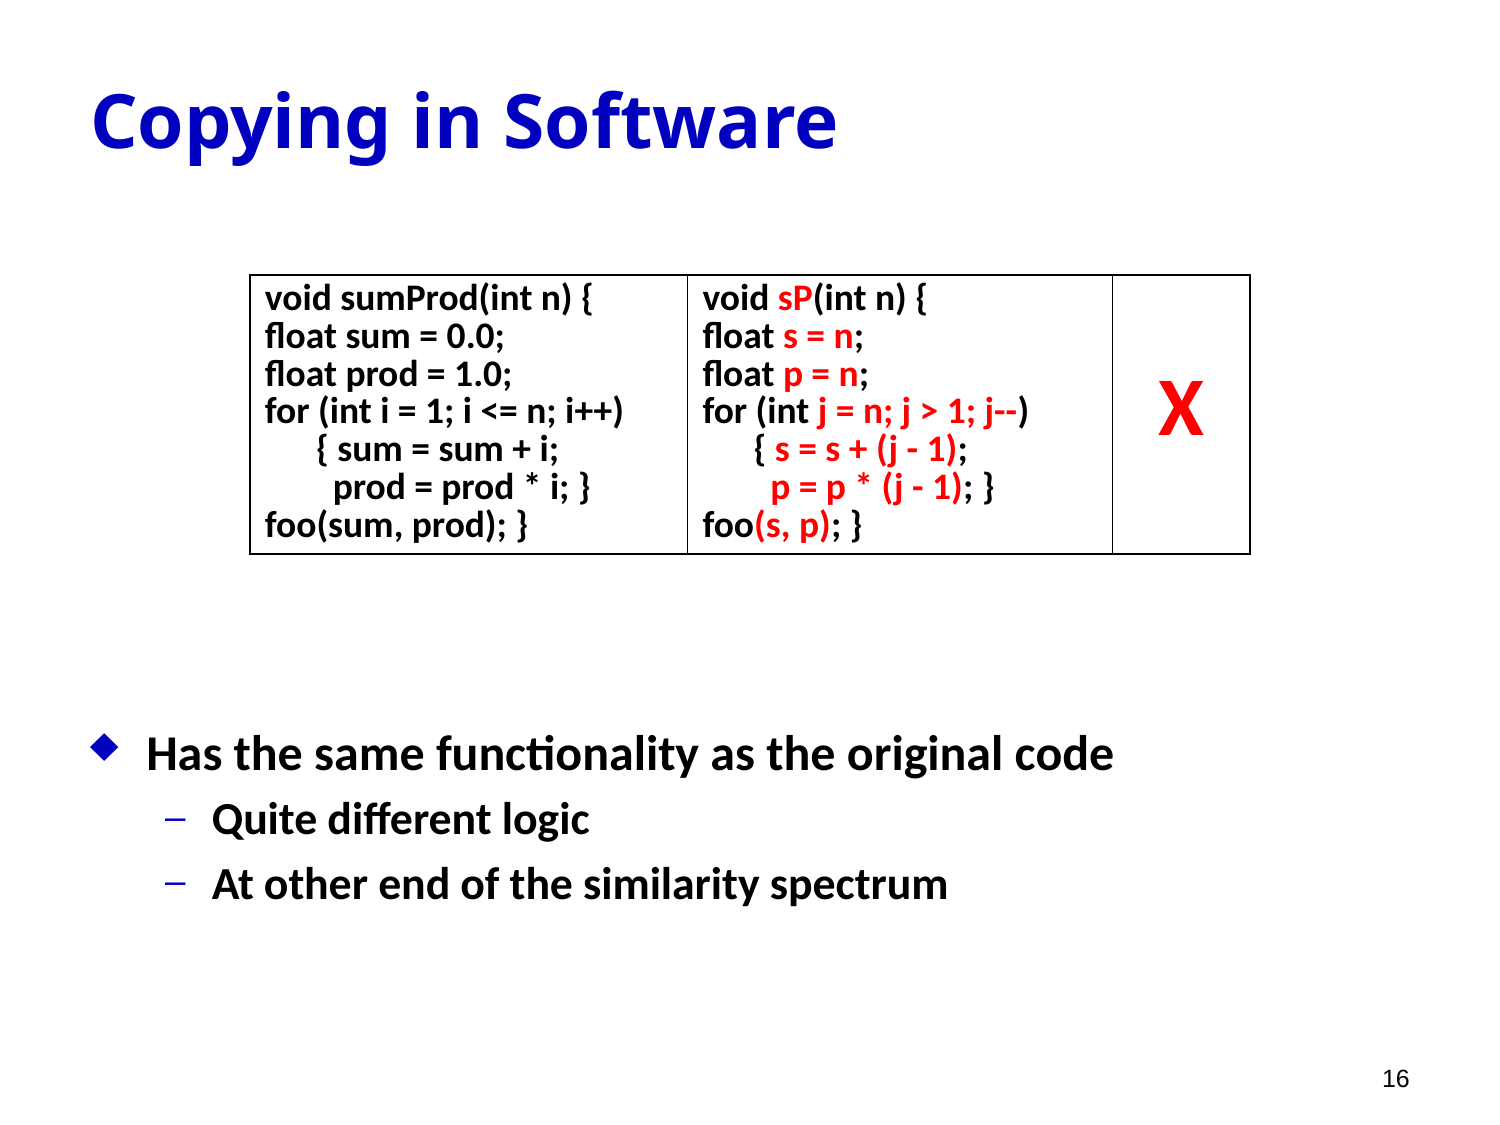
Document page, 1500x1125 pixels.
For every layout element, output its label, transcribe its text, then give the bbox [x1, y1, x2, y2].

slide_number 16 [1074, 1063, 1425, 1100]
table_header void sumProd(int n) { float sum = 0.0; float prod = 1.0; for (int i = 1; i <= n; i++) { sum = sum + i; prod = prod * i; } foo(sum, prod); } [251, 276, 687, 553]
table_header void sP(int n) { float s = n; float p = n; for (int j = n; j > 1; j--) { s = s + (j - 1); p = p * (j - 1); } foo(s, p); } [688, 276, 1112, 553]
text_box Has the same functionality as the original code Quite different logic At other end of the similarity spectrum [74, 712, 1500, 1063]
table_header X [1113, 276, 1249, 553]
title Copying in Software [74, 49, 1500, 188]
